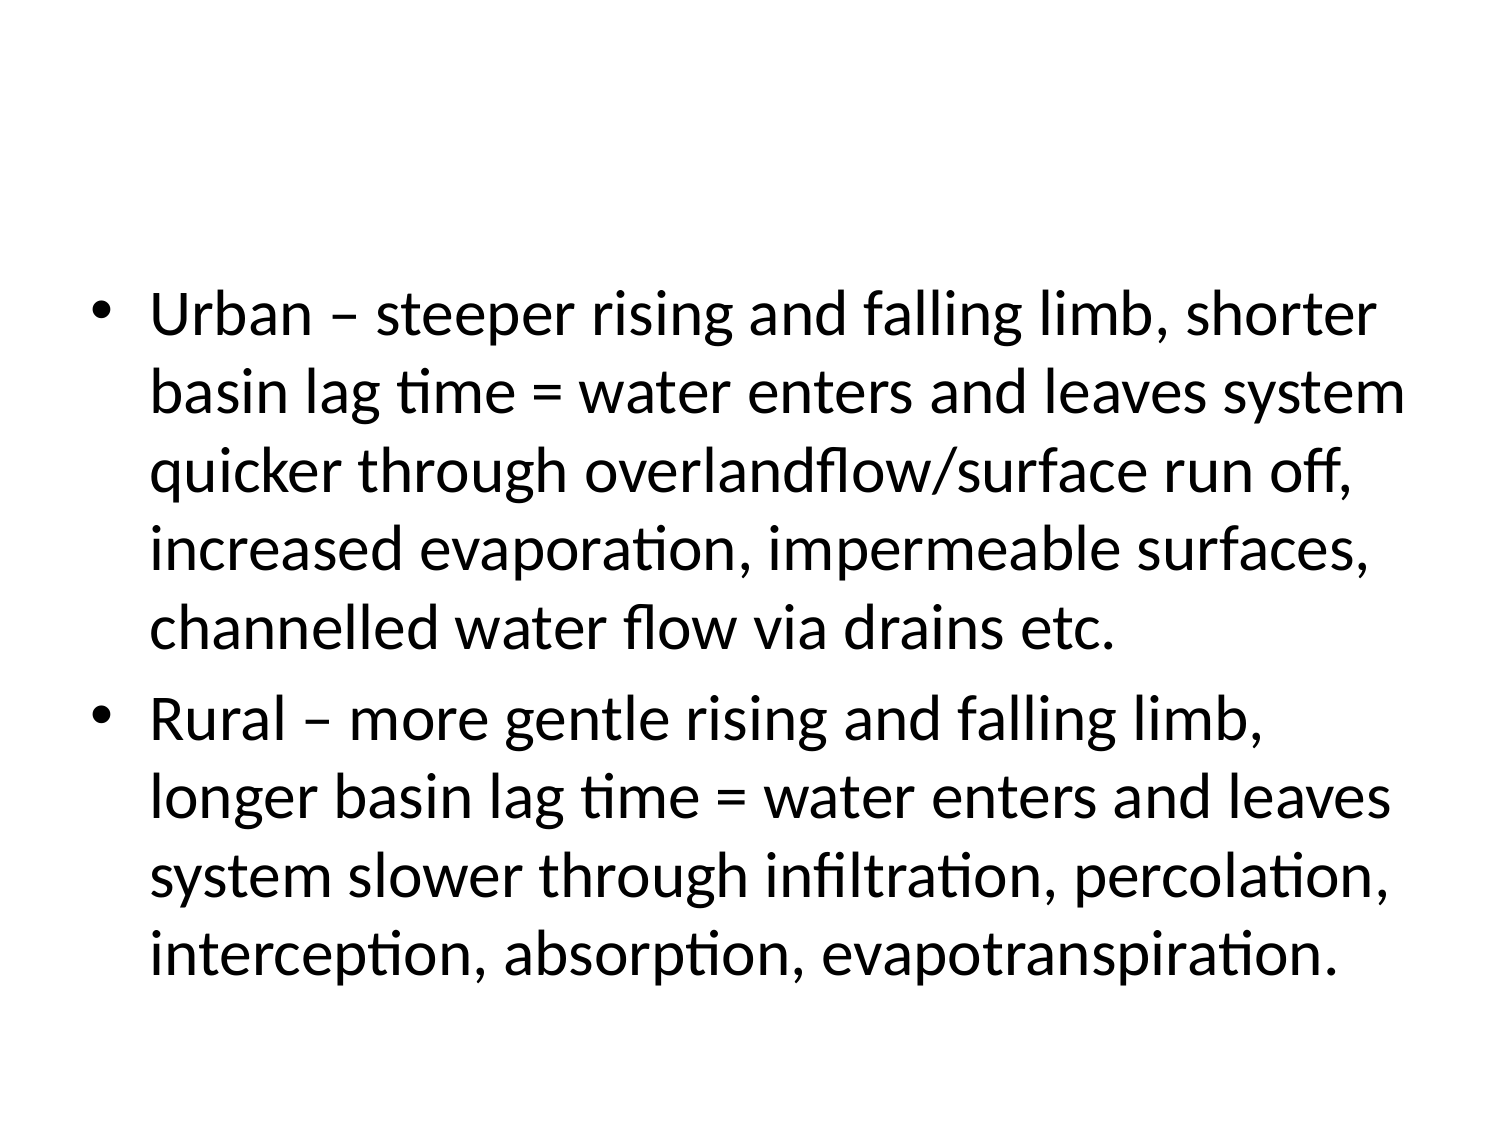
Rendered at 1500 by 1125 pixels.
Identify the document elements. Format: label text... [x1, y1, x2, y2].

list Urban – steeper rising and falling limb, shorter basin lag time = water enters and leaves system quicker through overlandflow/surface run off, increased evaporation, impermeable surfaces, channelled water flow via drains etc. Rural – more gentle rising and falling limb, longer basin lag time = water enters and leaves system slower through infiltration, percolation, interception, absorption, evapotranspiration. [75, 262, 1425, 1005]
